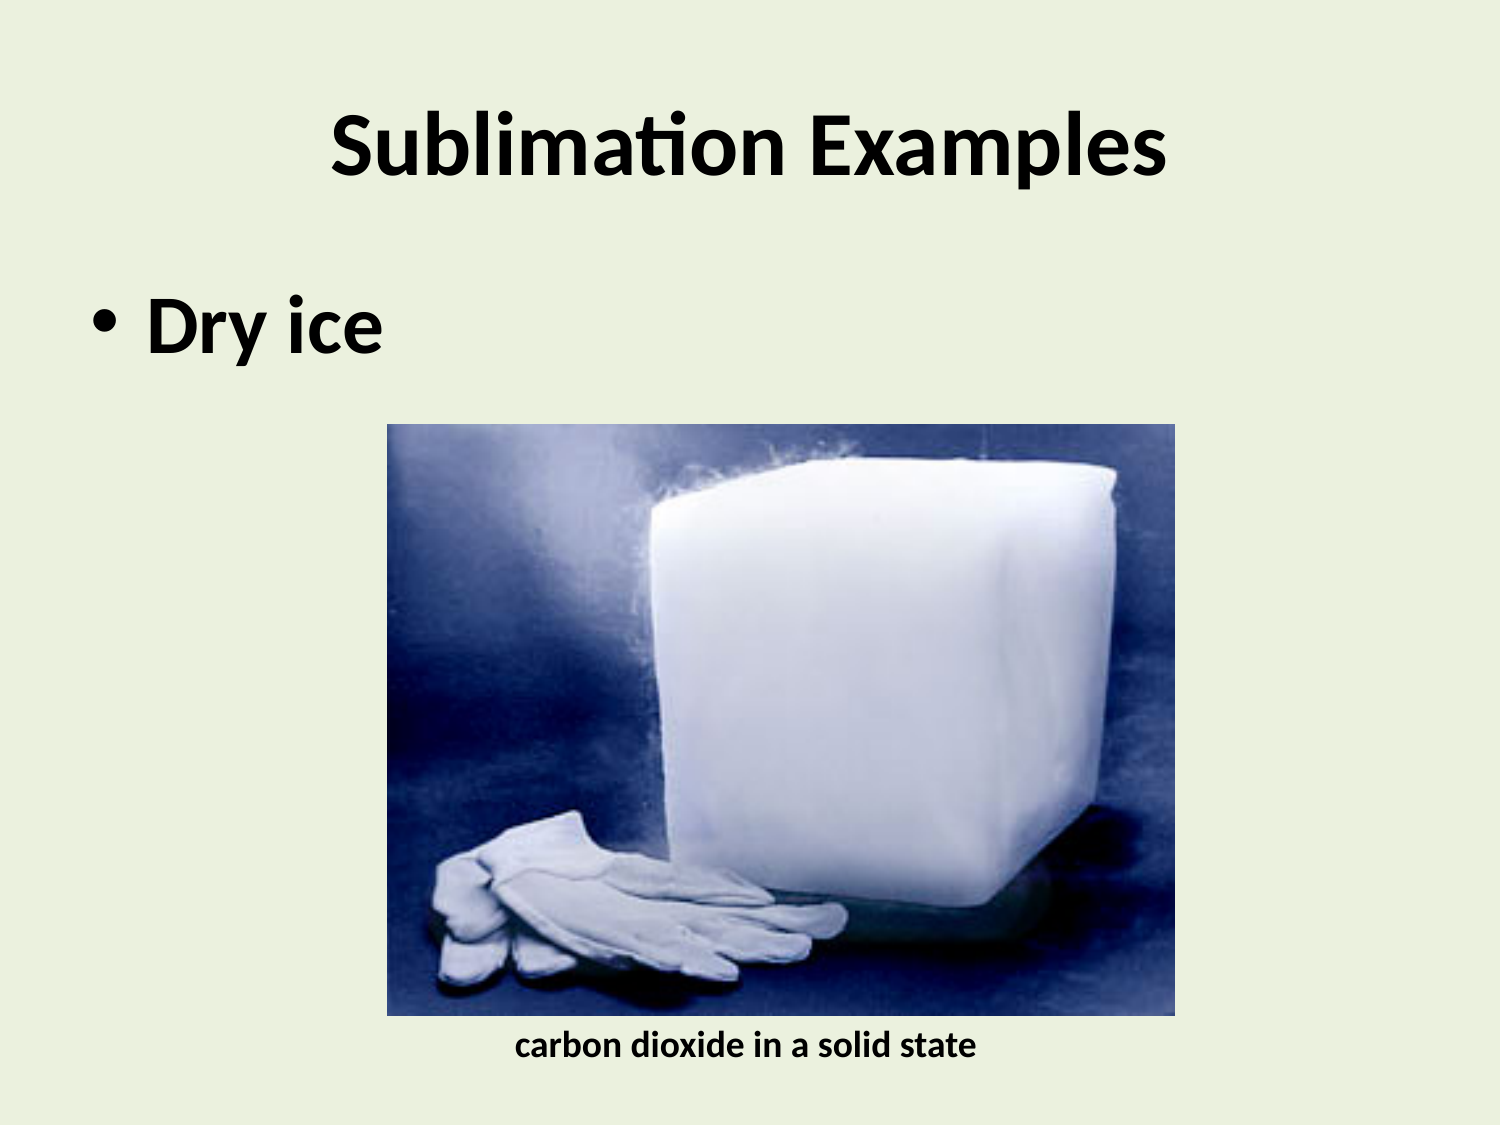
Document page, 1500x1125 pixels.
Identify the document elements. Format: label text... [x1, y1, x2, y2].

picture [387, 424, 1176, 1016]
list Dry ice [75, 262, 1425, 1005]
text_box carbon dioxide in a solid state [499, 1012, 1334, 1073]
title Sublimation Examples [75, 45, 1425, 233]
